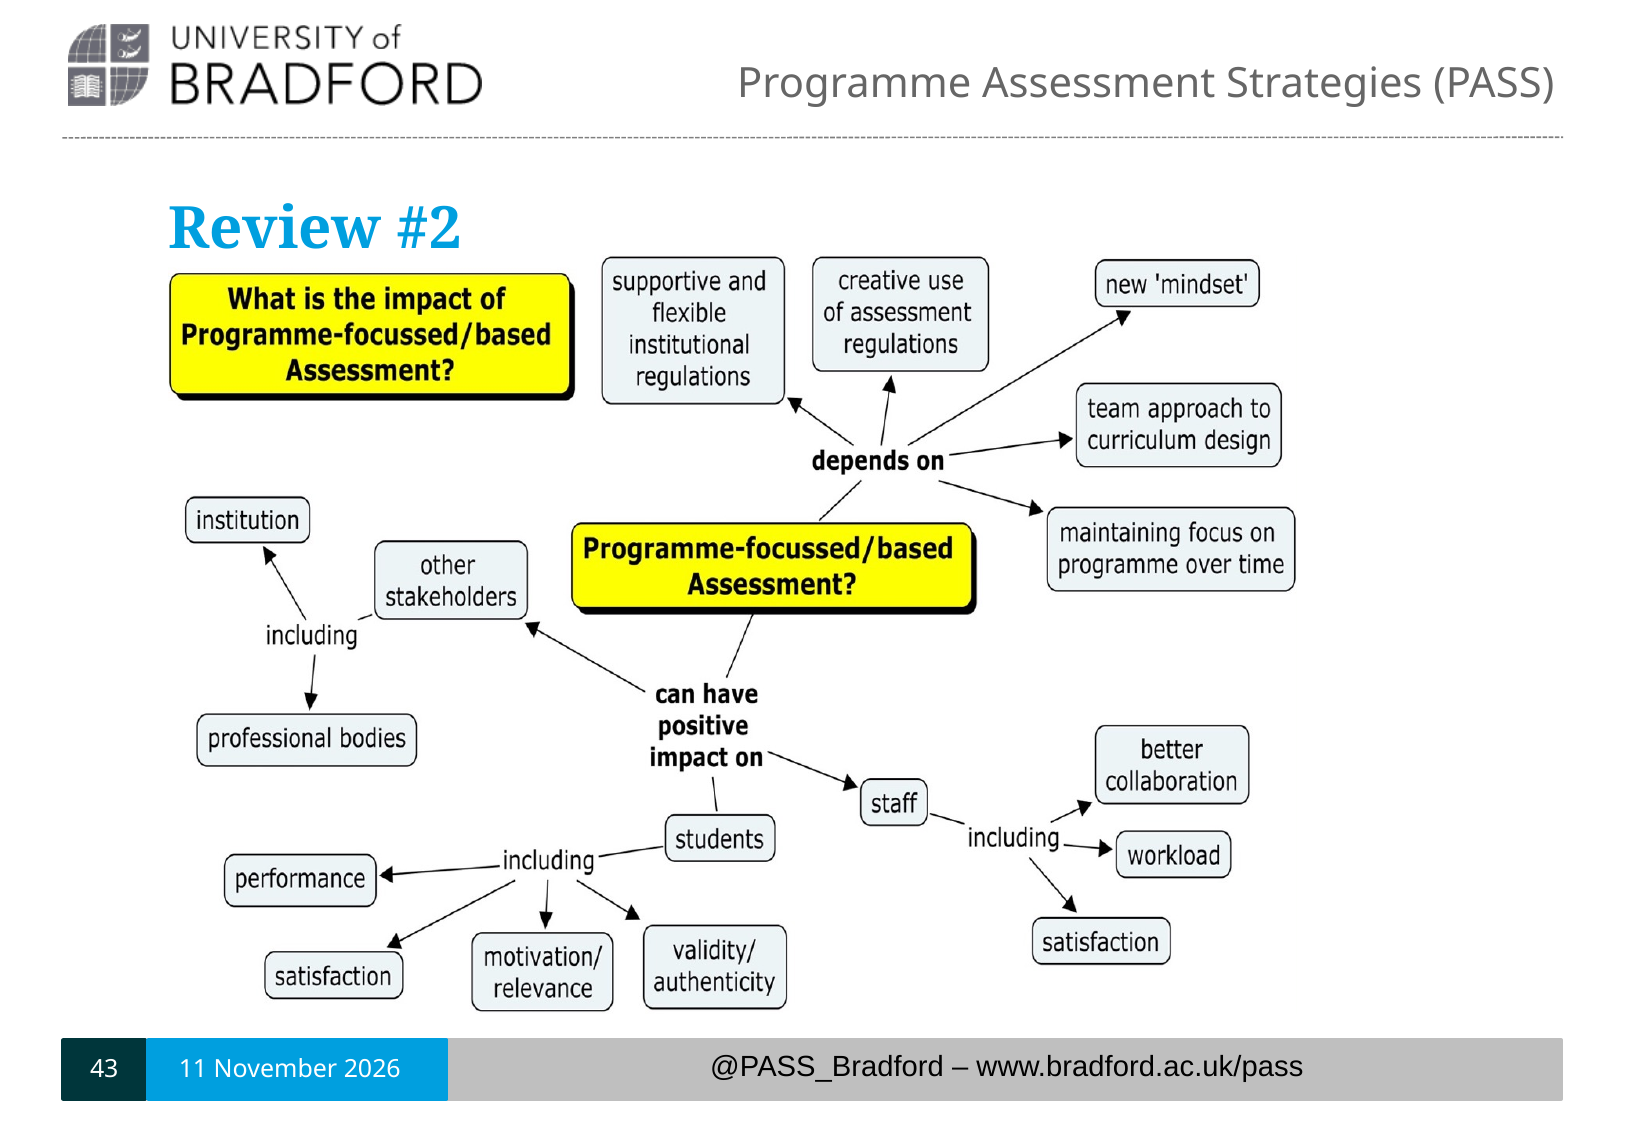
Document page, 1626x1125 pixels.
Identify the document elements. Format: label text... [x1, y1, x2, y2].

picture [68, 24, 482, 106]
title Review #2 [168, 149, 1561, 301]
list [167, 255, 1298, 1014]
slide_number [148, 1039, 446, 1100]
slide_number 43 [62, 1039, 147, 1100]
footer @PASS_Bradford – www.bradford.ac.uk/pass [446, 1039, 1569, 1100]
